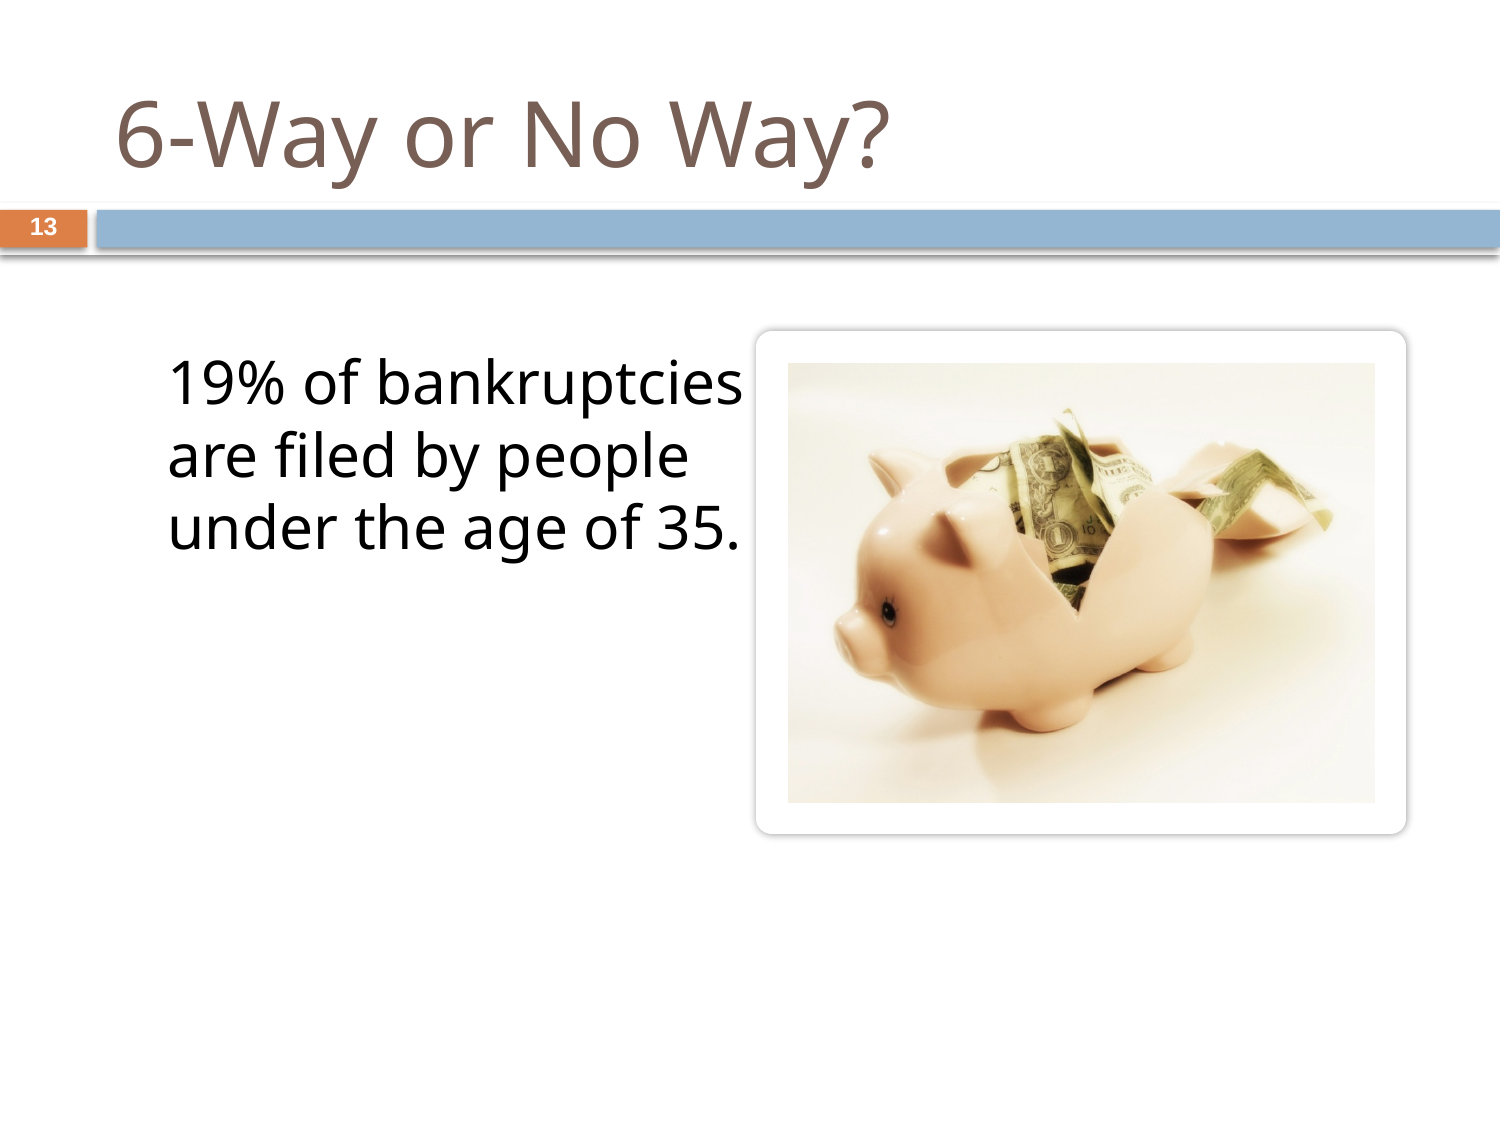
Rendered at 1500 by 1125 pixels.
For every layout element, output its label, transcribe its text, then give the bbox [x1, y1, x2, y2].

title 6-Way or No Way? [99, 50, 1438, 213]
picture [787, 362, 1376, 804]
list 19% of bankruptcies are filed by people under the age of 35. [99, 249, 763, 1000]
slide_number 13 [0, 208, 88, 249]
